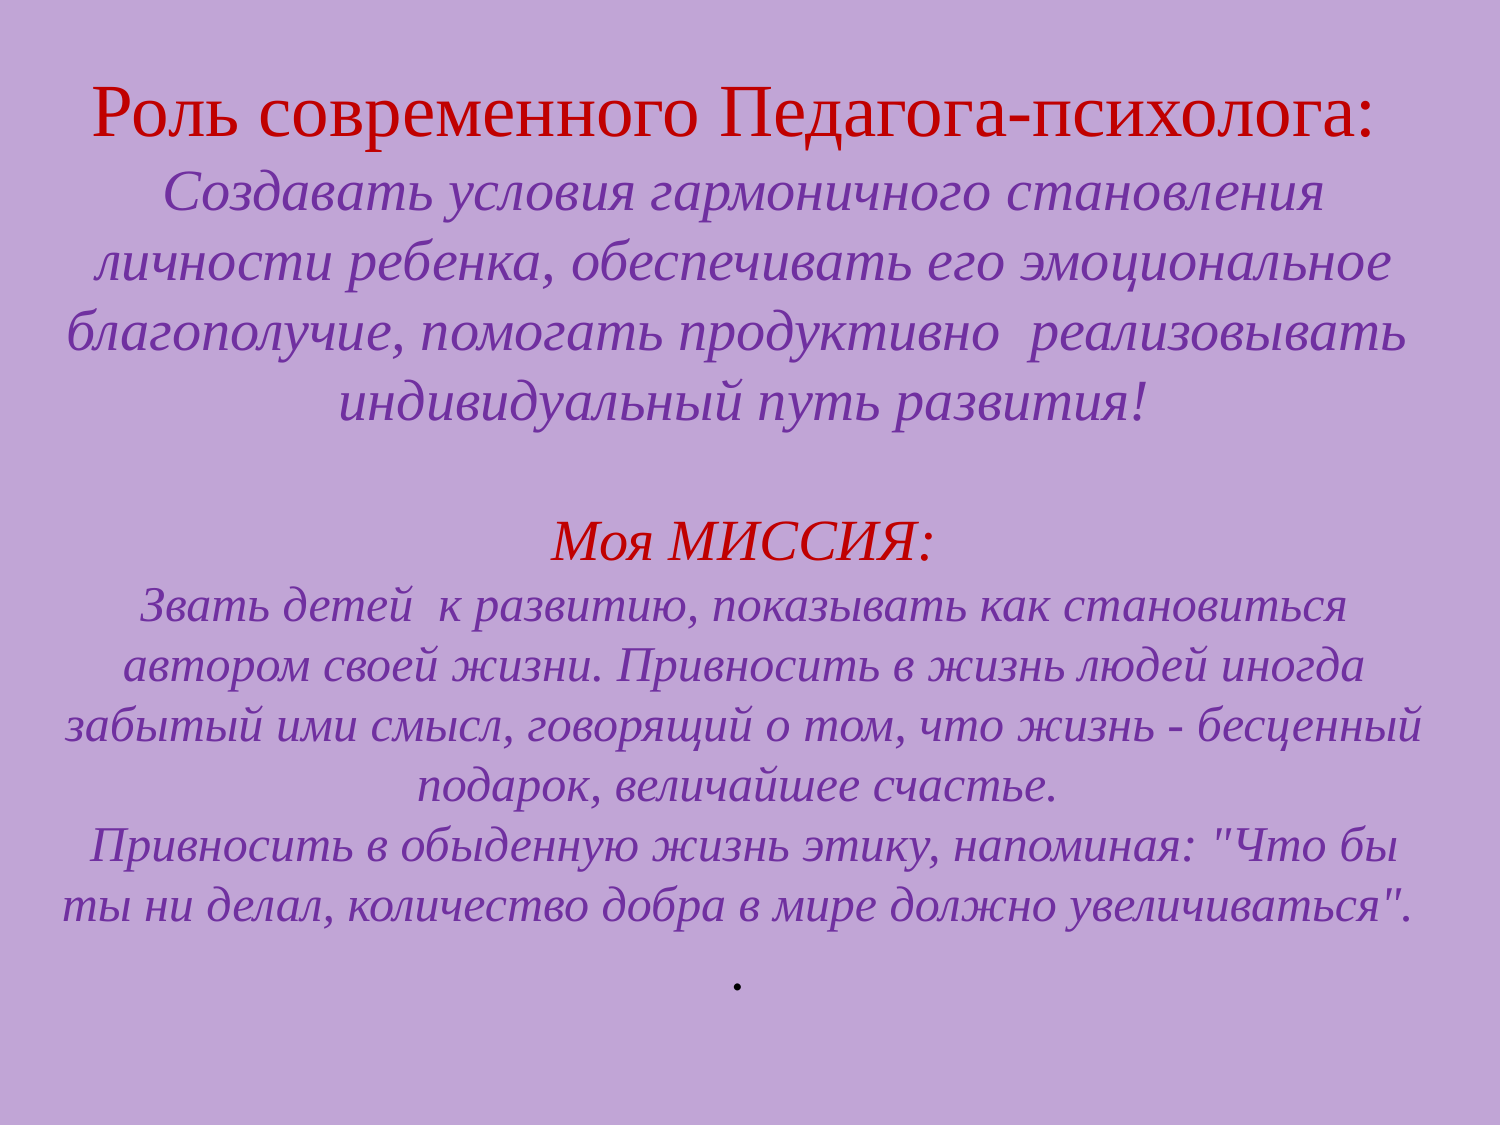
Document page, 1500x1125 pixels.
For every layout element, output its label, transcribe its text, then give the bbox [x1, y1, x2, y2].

text_box Роль современного Педагога-психолога: Создавать условия гармоничного становления личности ребенка, обеспечивать его эмоциональное благополучие, помогать продуктивно реализовывать индивидуальный путь развития! Моя МИССИЯ: Звать детей к развитию, показывать как становиться автором своей жизни. Привносить в жизнь людей иногда забытый ими смысл, говорящий о том, что жизнь - бесценный подарок, величайшее счастье. Привносить в обыденную жизнь этику, напоминая: "Что бы ты ни делал, количество добра в мире должно увеличиваться". . [41, 54, 1447, 1010]
